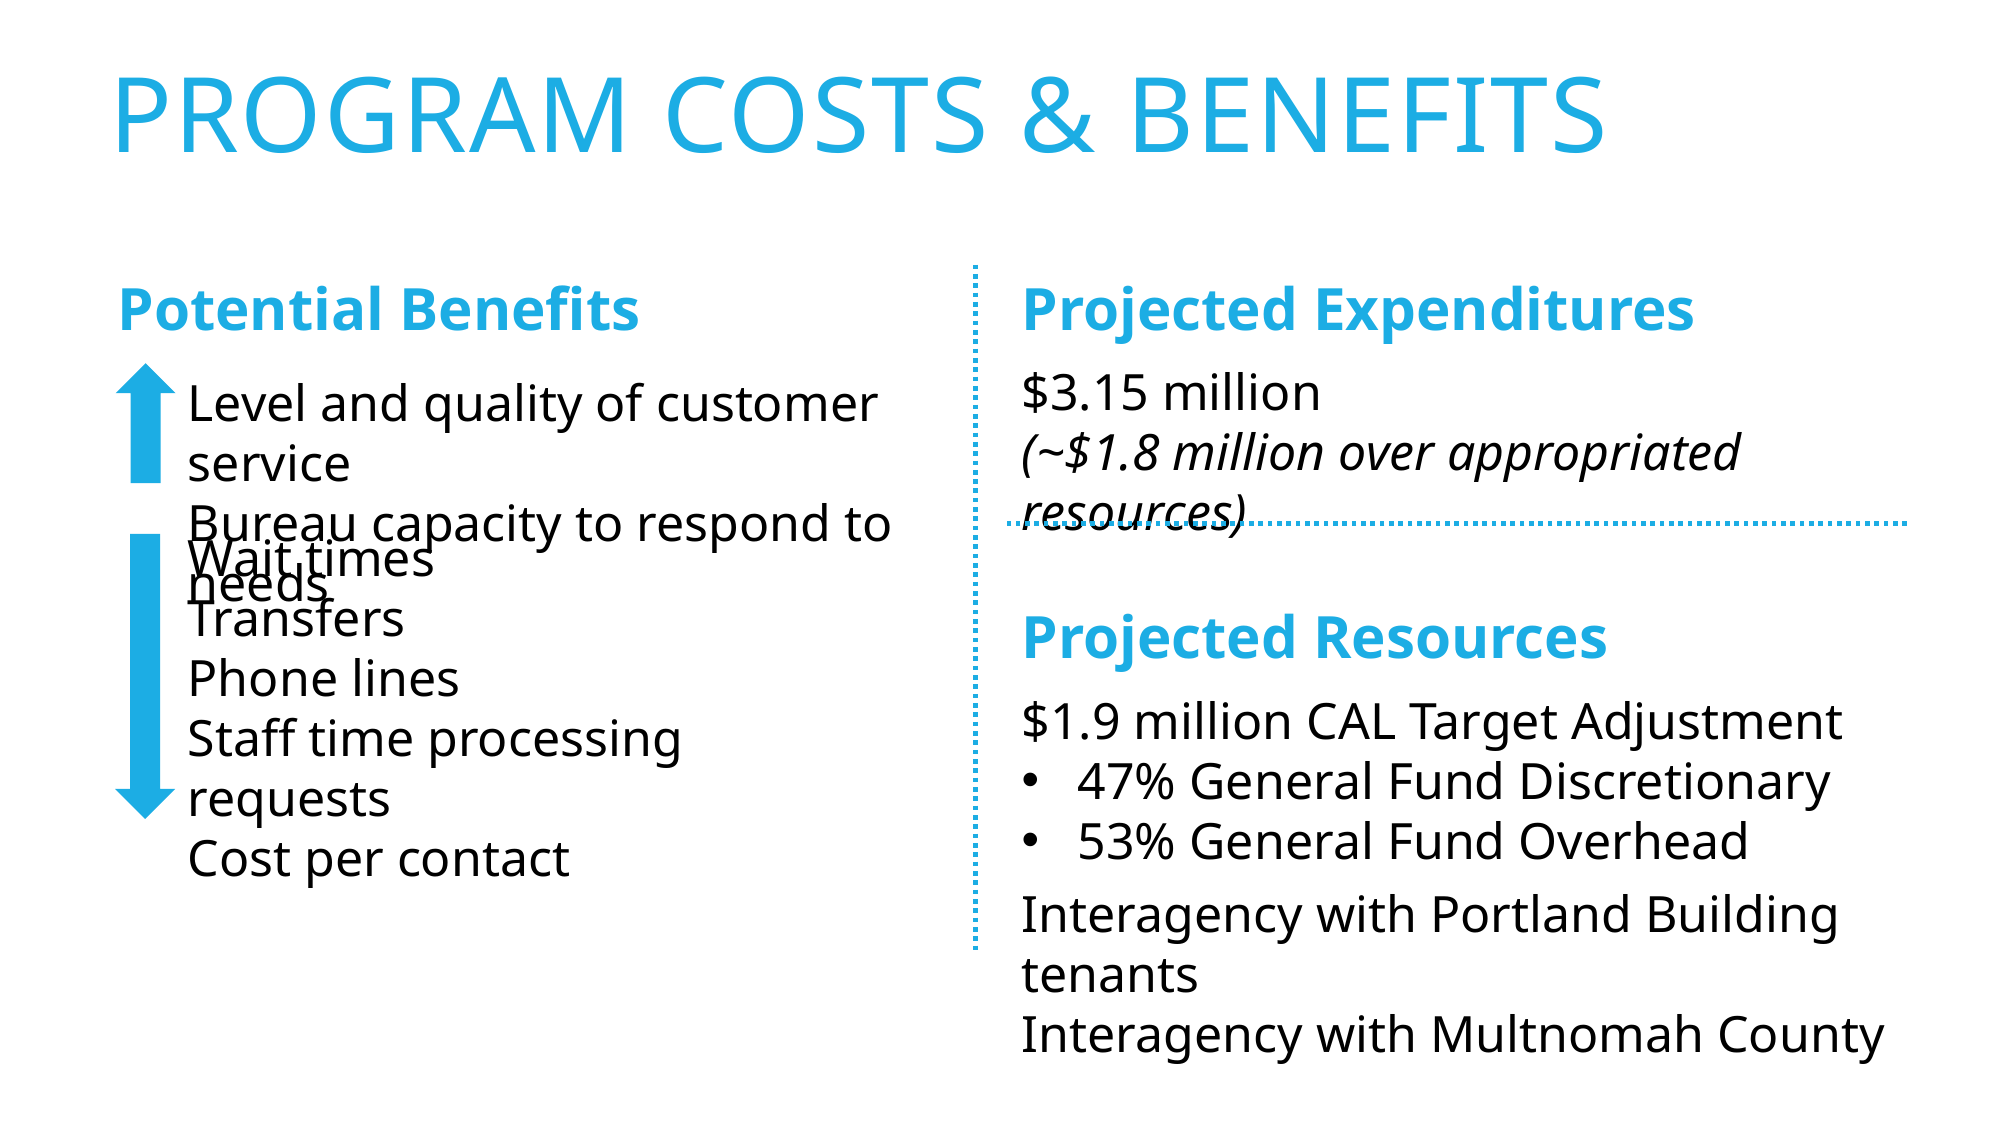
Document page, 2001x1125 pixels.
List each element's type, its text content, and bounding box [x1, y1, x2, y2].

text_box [102, 264, 969, 838]
text_box Program costs & Benefits [94, 65, 1828, 181]
text_box Projected Expenditures $3.15 million (~$1.8 million over appropriated resources) Projected Resources $1.9 million CAL Target Adjustment 47% General Fund Discretionary 53% General Fund Overhead Interagency with Portland Building tenants Interagency with Multnomah County [1006, 264, 1957, 967]
